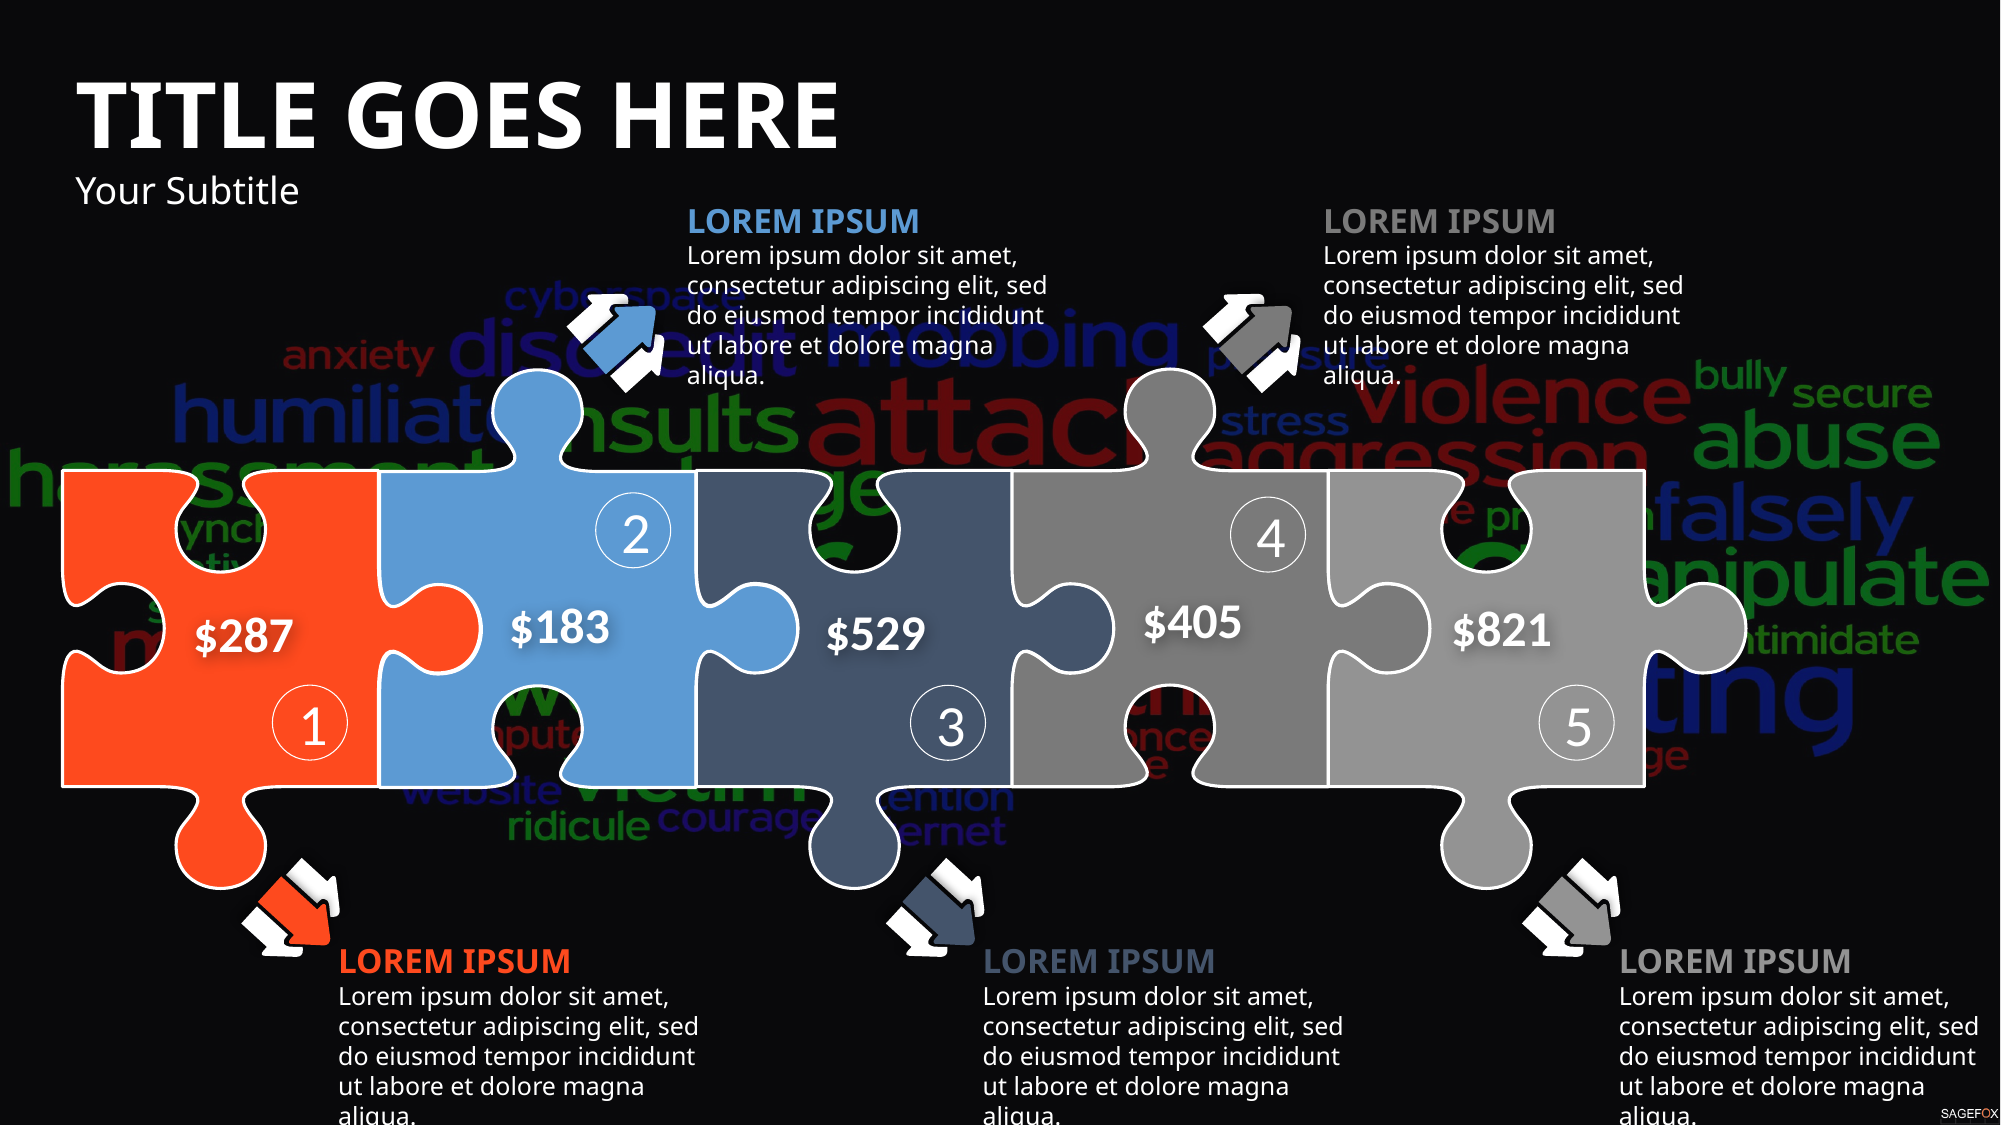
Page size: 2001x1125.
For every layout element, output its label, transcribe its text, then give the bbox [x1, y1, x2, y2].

text_box LOREM IPSUM Lorem ipsum dolor sit amet, consectetur adipiscing elit, sed do eiusmod tempor incididunt ut labore et dolore magna aliqua. [1313, 195, 1717, 395]
picture [1231, 290, 1241, 294]
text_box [1011, 357, 1442, 787]
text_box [244, 900, 355, 957]
text_box LOREM IPSUM Lorem ipsum dolor sit amet, consectetur adipiscing elit, sed do eiusmod tempor incididunt ut labore et dolore magna aliqua. [972, 935, 1377, 1125]
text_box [62, 470, 492, 900]
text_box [696, 470, 1126, 900]
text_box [888, 900, 999, 957]
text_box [1524, 900, 1635, 957]
text_box LOREM IPSUM Lorem ipsum dolor sit amet, consectetur adipiscing elit, sed do eiusmod tempor incididunt ut labore et dolore magna aliqua. [676, 195, 1081, 395]
text_box TITLE GOES HERE Your Subtitle [60, 49, 1036, 220]
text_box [1328, 470, 1758, 900]
text_box LOREM IPSUM Lorem ipsum dolor sit amet, consectetur adipiscing elit, sed do eiusmod tempor incididunt ut labore et dolore magna aliqua. [328, 935, 732, 1125]
picture [595, 290, 605, 294]
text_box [379, 358, 810, 788]
text_box LOREM IPSUM Lorem ipsum dolor sit amet, consectetur adipiscing elit, sed do eiusmod tempor incididunt ut labore et dolore magna aliqua. [1608, 935, 2000, 1125]
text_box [569, 294, 680, 358]
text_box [1205, 294, 1316, 357]
